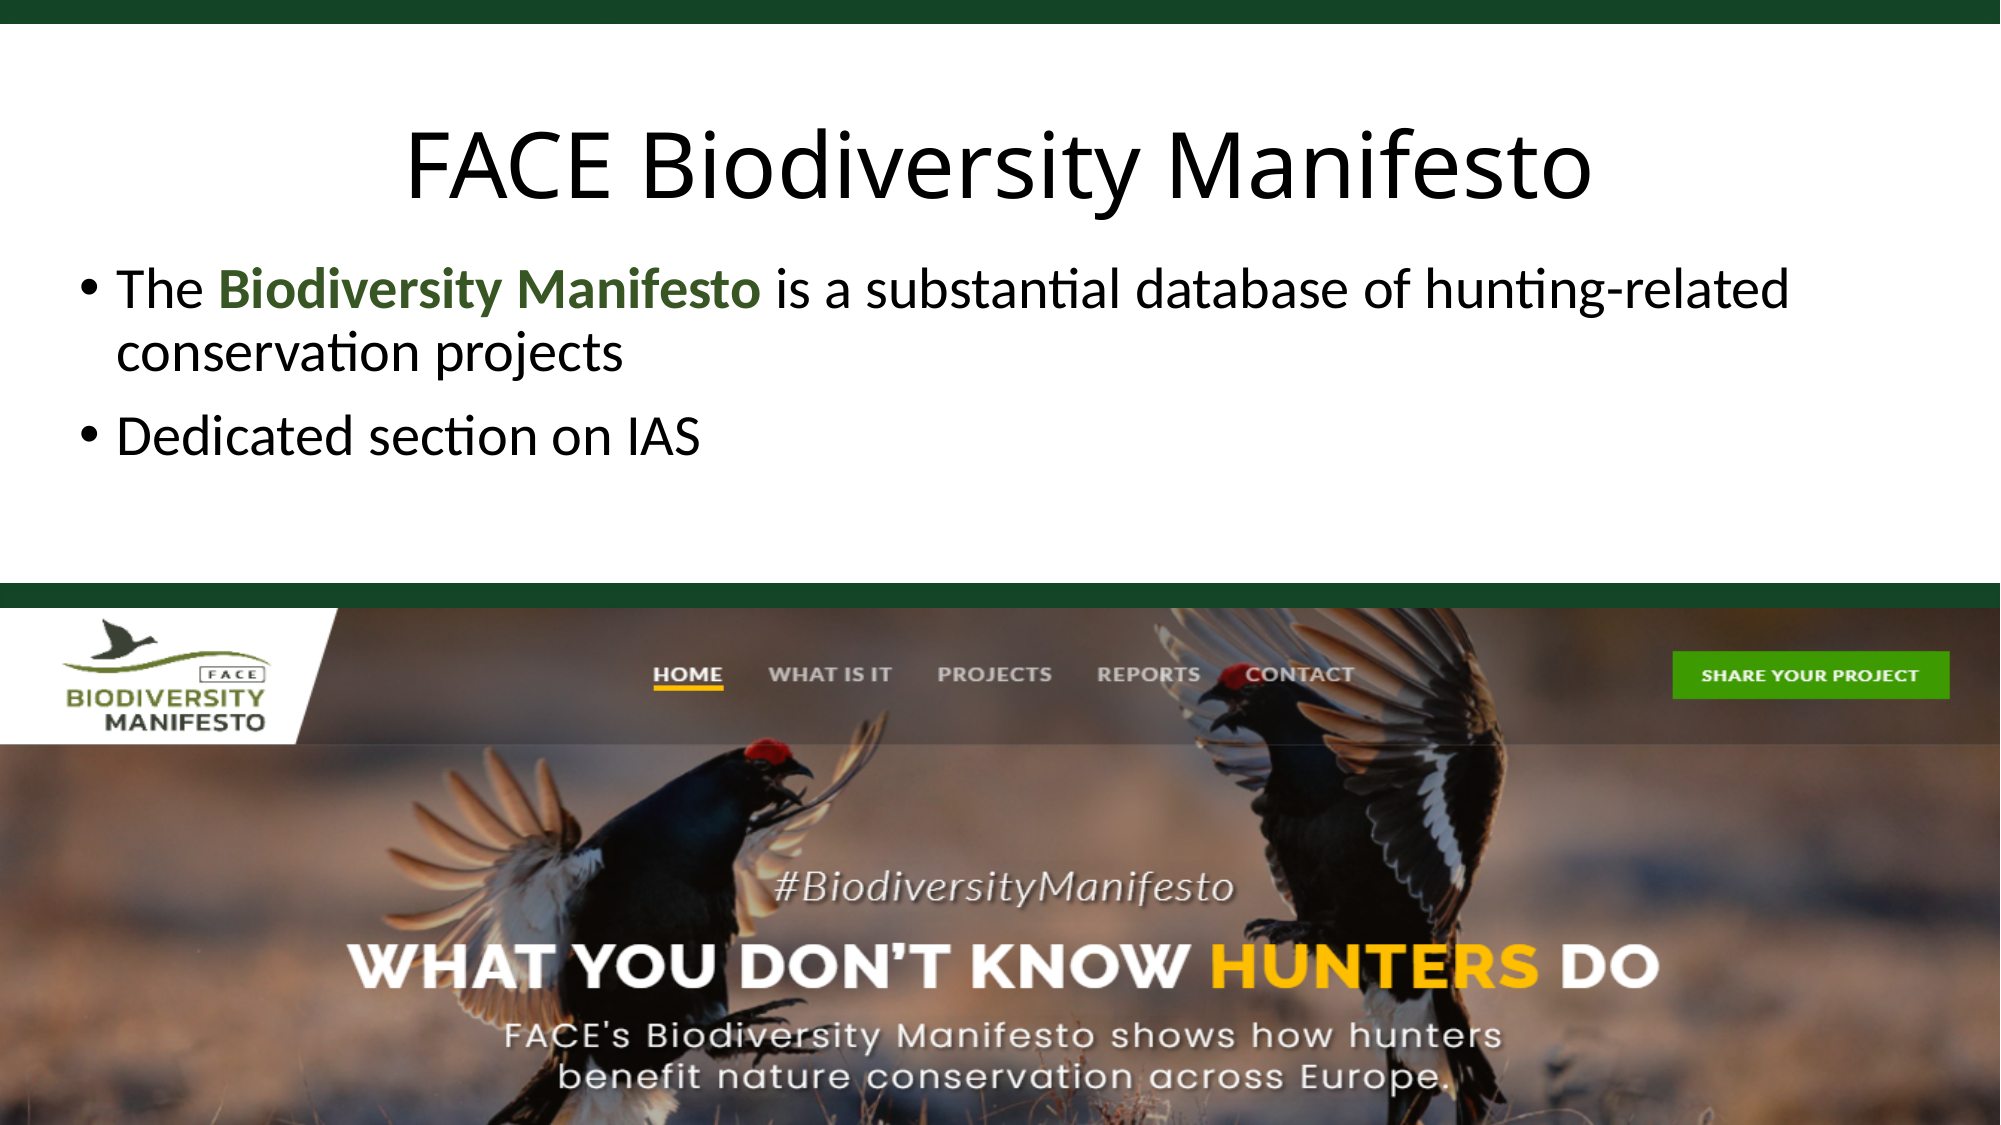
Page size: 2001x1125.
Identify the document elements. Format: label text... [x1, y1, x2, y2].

title FACE Biodiversity Manifesto [137, 59, 1863, 251]
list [0, 608, 2000, 1125]
picture [0, 0, 2000, 24]
text_box The Biodiversity Manifesto is a substantial database of hunting-related conservation projects Dedicated section on IAS [64, 251, 2000, 583]
picture [0, 583, 2000, 608]
